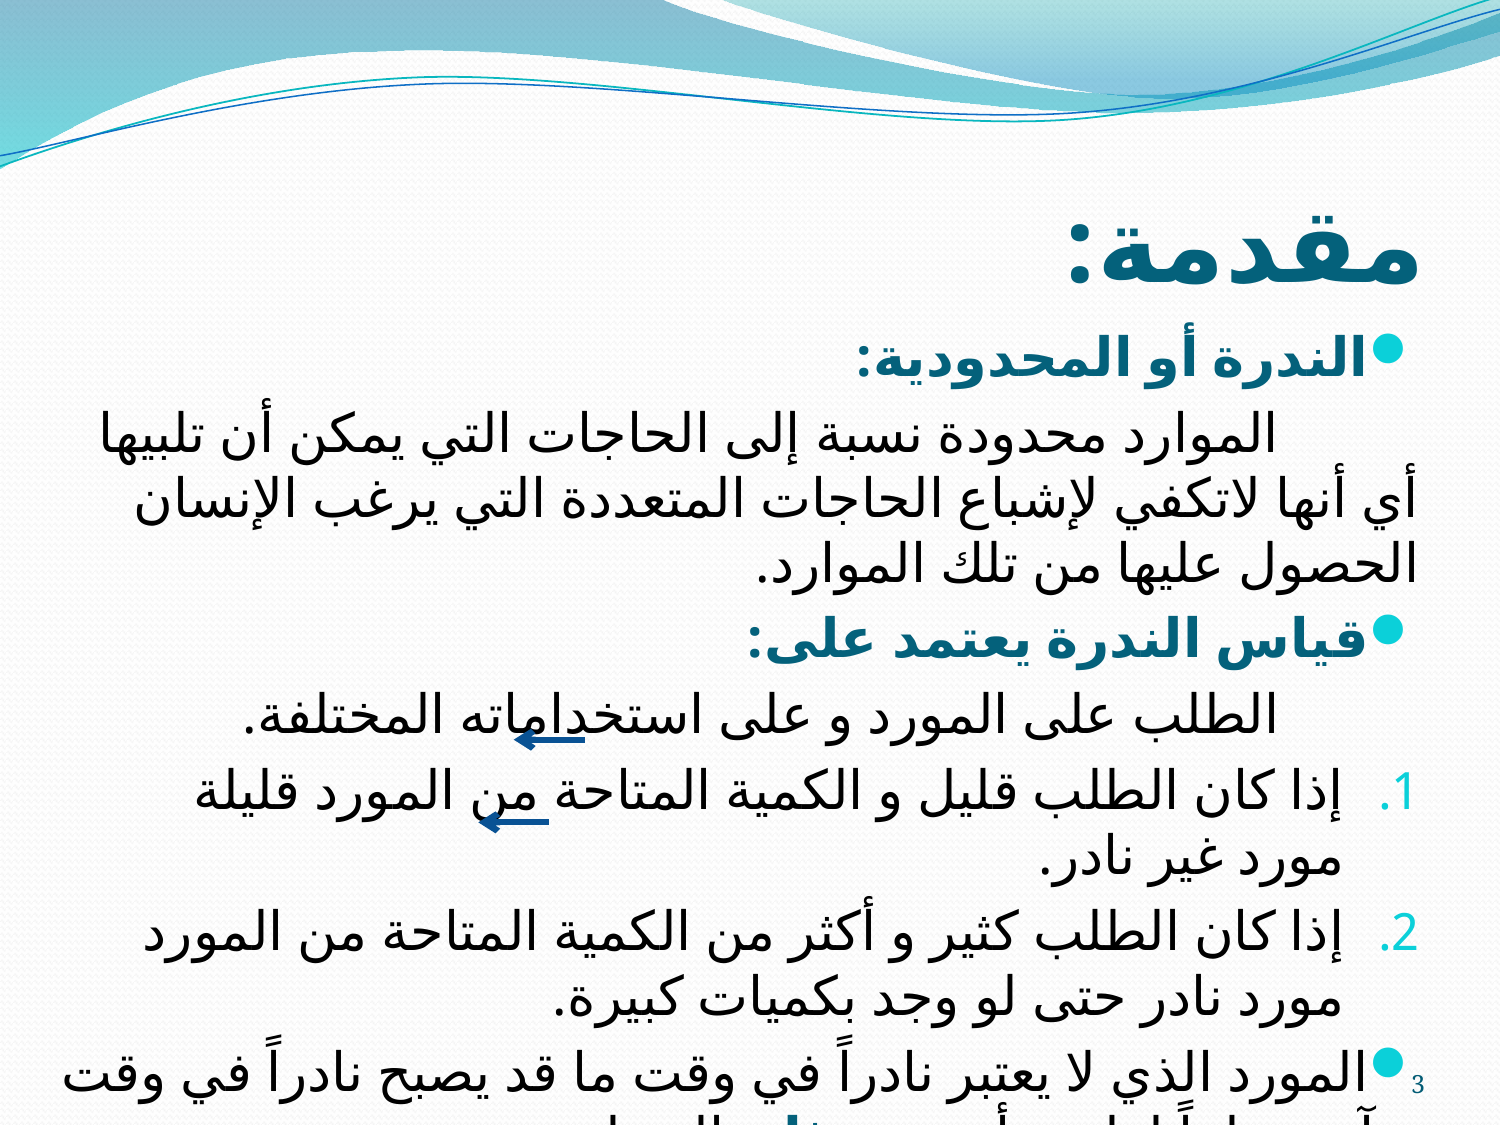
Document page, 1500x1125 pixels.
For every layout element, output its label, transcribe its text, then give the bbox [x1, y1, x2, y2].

slide_number 3 [1299, 1042, 1425, 1103]
footer [437, 1042, 988, 1103]
list الندرة أو المحدودية: الموارد محدودة نسبة إلى الحاجات التي يمكن أن تلبيها أي أنها لاتكفي لإشباع الحاجات المتعددة التي يرغب الإنسان الحصول عليها من تلك الموارد. قياس الندرة يعتمد على: الطلب على المورد و على استخداماته المختلفة. إذا كان الطلب قليل و الكمية المتاحة من المورد قليلة مورد غير نادر. إذا كان الطلب كثير و أكثر من الكمية المتاحة من المورد مورد نادر حتى لو وجد بكميات كبيرة. المورد الذي لا يعتبر نادراً في وقت ما قد يصبح نادراً في وقت آخر نظراً لظهور أهميته مثل: النفط. [27, 314, 1436, 1035]
title مقدمة: [75, 115, 1425, 303]
